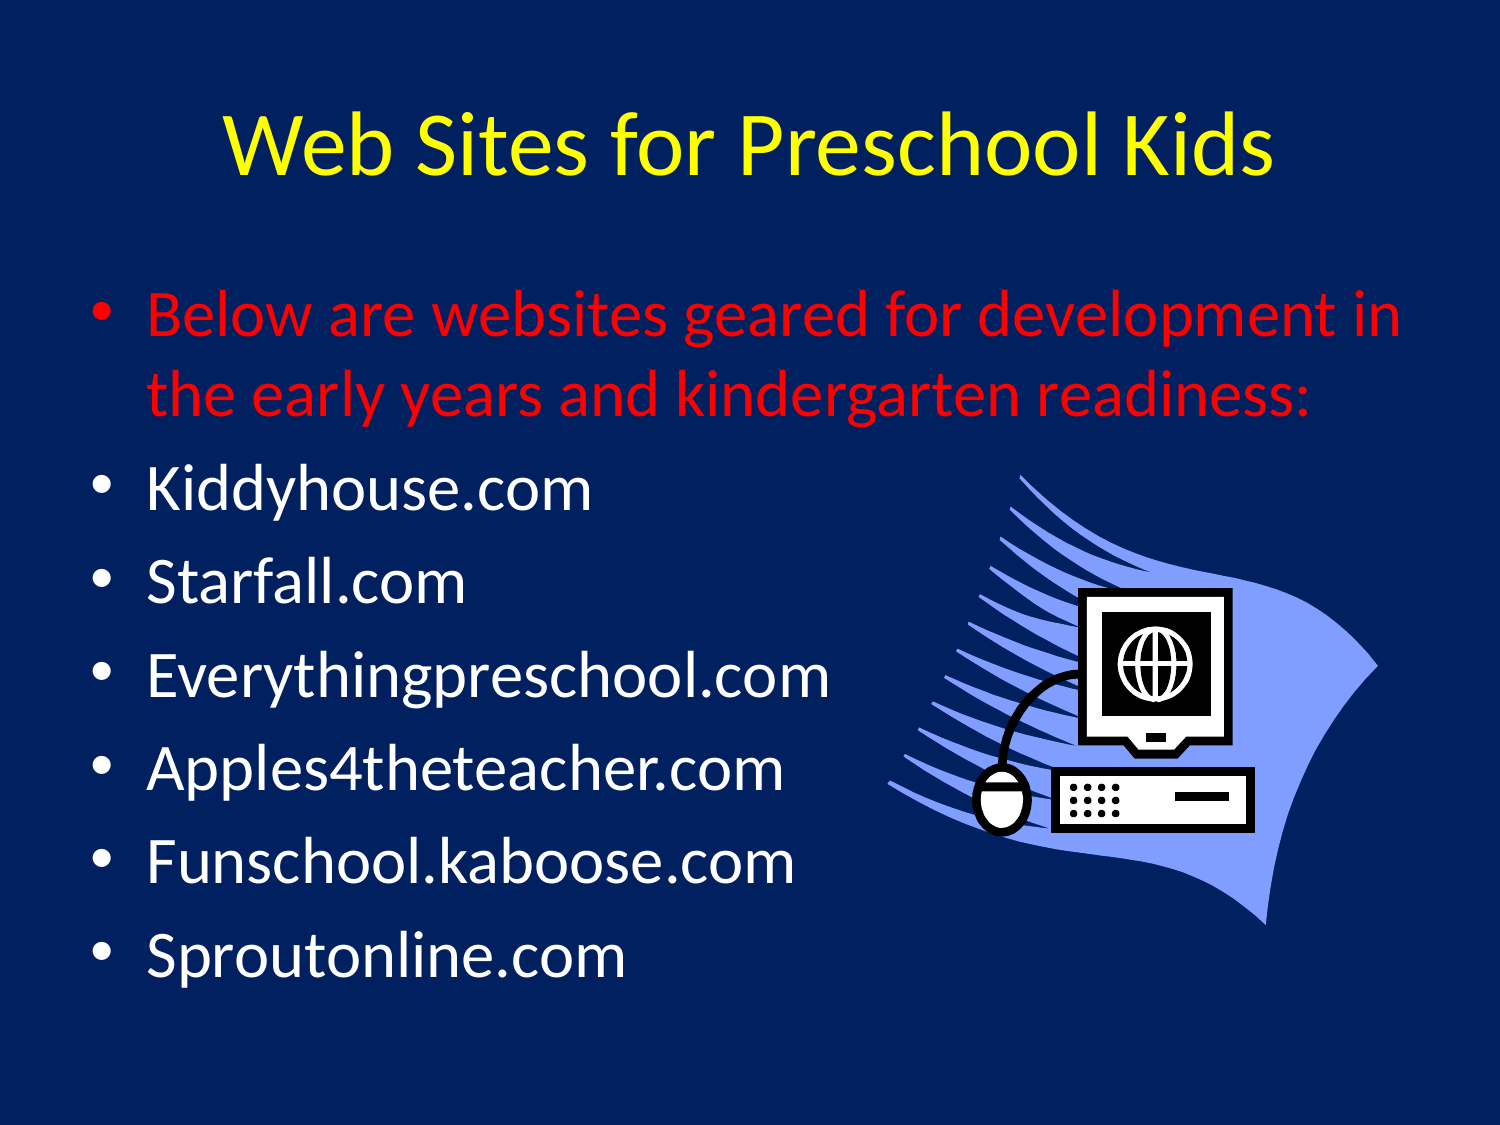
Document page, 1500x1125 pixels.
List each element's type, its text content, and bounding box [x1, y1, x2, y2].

title Web Sites for Preschool Kids [75, 45, 1425, 233]
list Below are websites geared for development in the early years and kindergarten readiness: Kiddyhouse.com Starfall.com Everythingpreschool.com Apples4theteacher.com Funschool.kaboose.com Sproutonline.com [75, 262, 1425, 1005]
picture [887, 474, 1379, 926]
